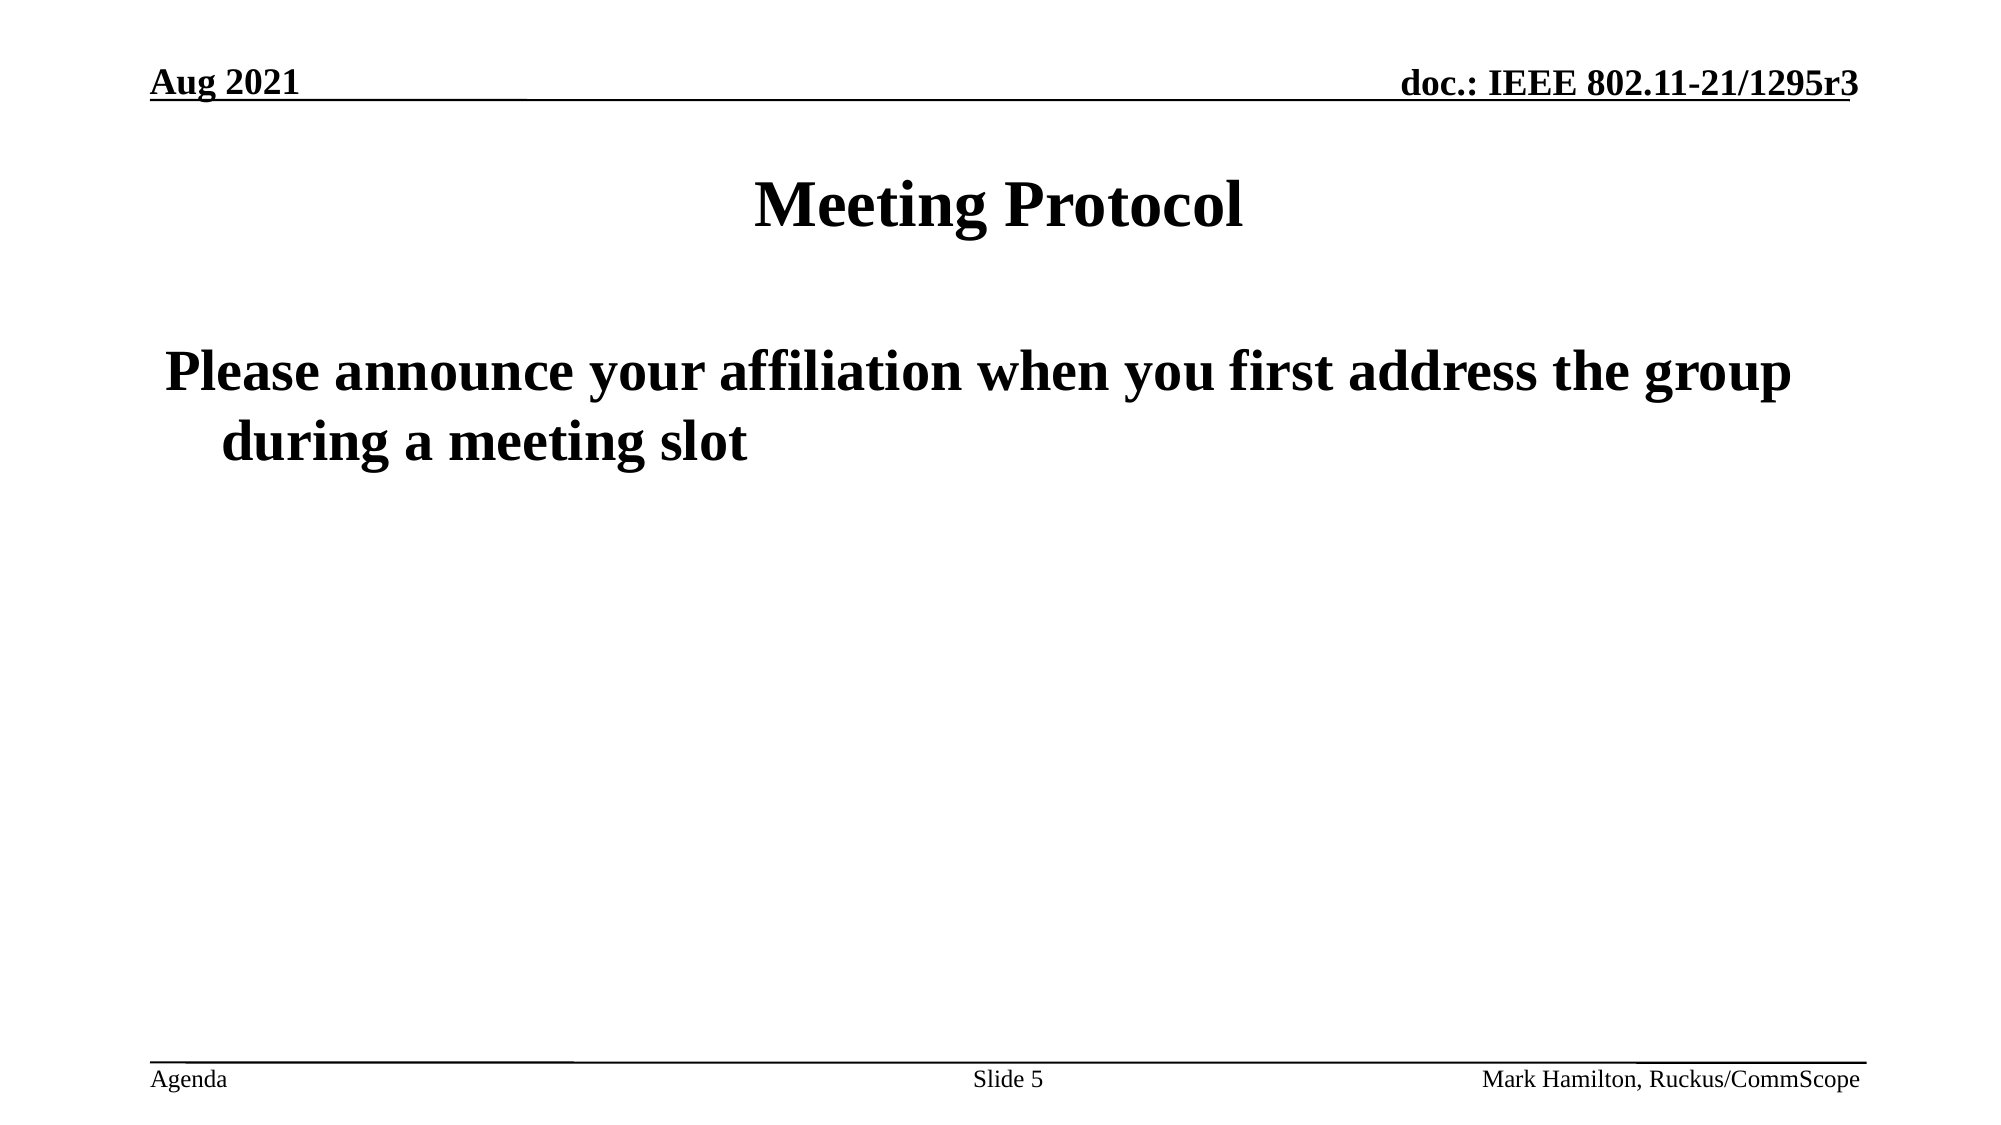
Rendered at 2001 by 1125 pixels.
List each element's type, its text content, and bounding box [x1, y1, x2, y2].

list Please announce your affiliation when you first address the group during a meeting slot [149, 324, 1850, 1000]
title Meeting Protocol [149, 112, 1850, 288]
slide_number Slide 5 [950, 1061, 1067, 1123]
